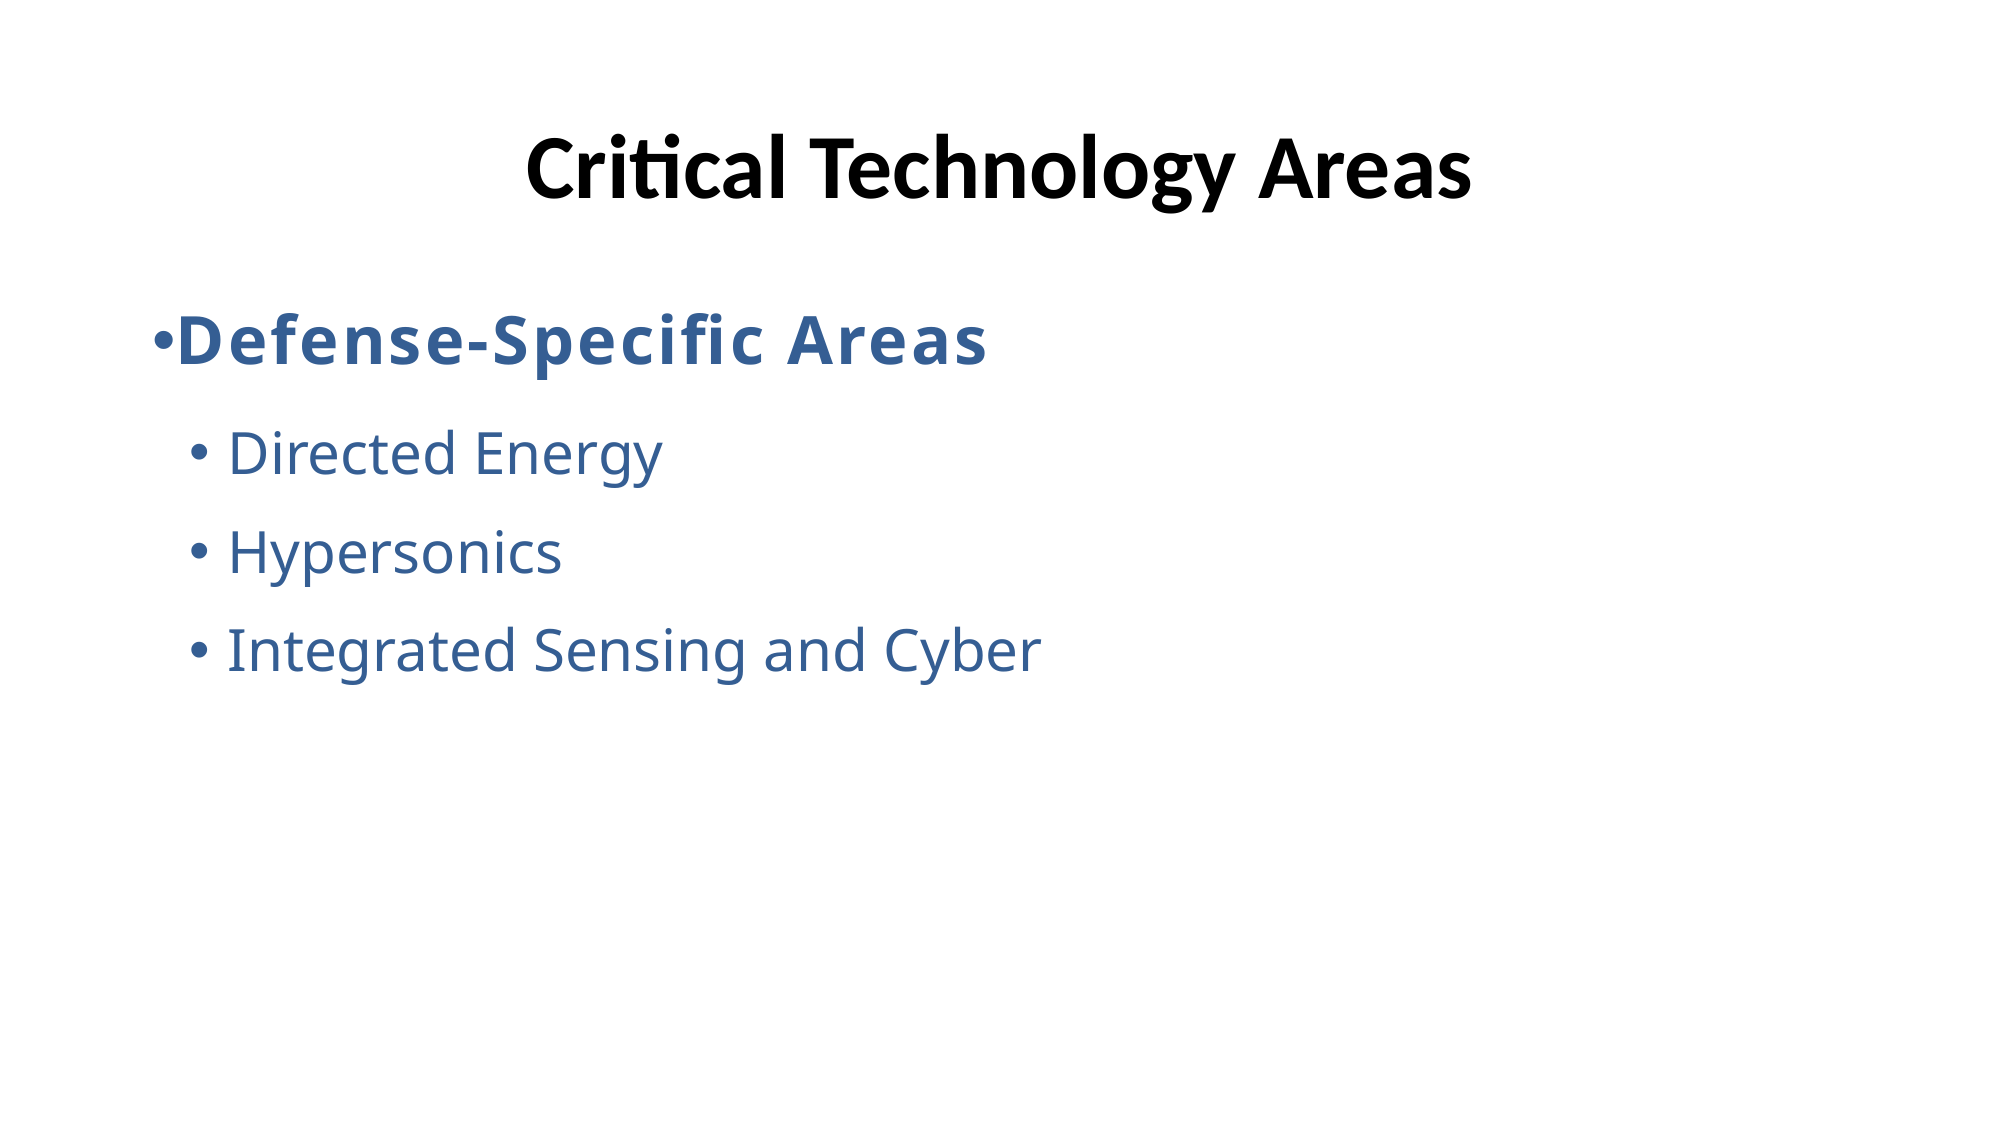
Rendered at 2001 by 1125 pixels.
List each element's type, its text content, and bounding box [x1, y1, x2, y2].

list Defense-Specific Areas Directed Energy Hypersonics Integrated Sensing and Cyber [137, 299, 1863, 1014]
title Critical Technology Areas [137, 59, 1863, 278]
